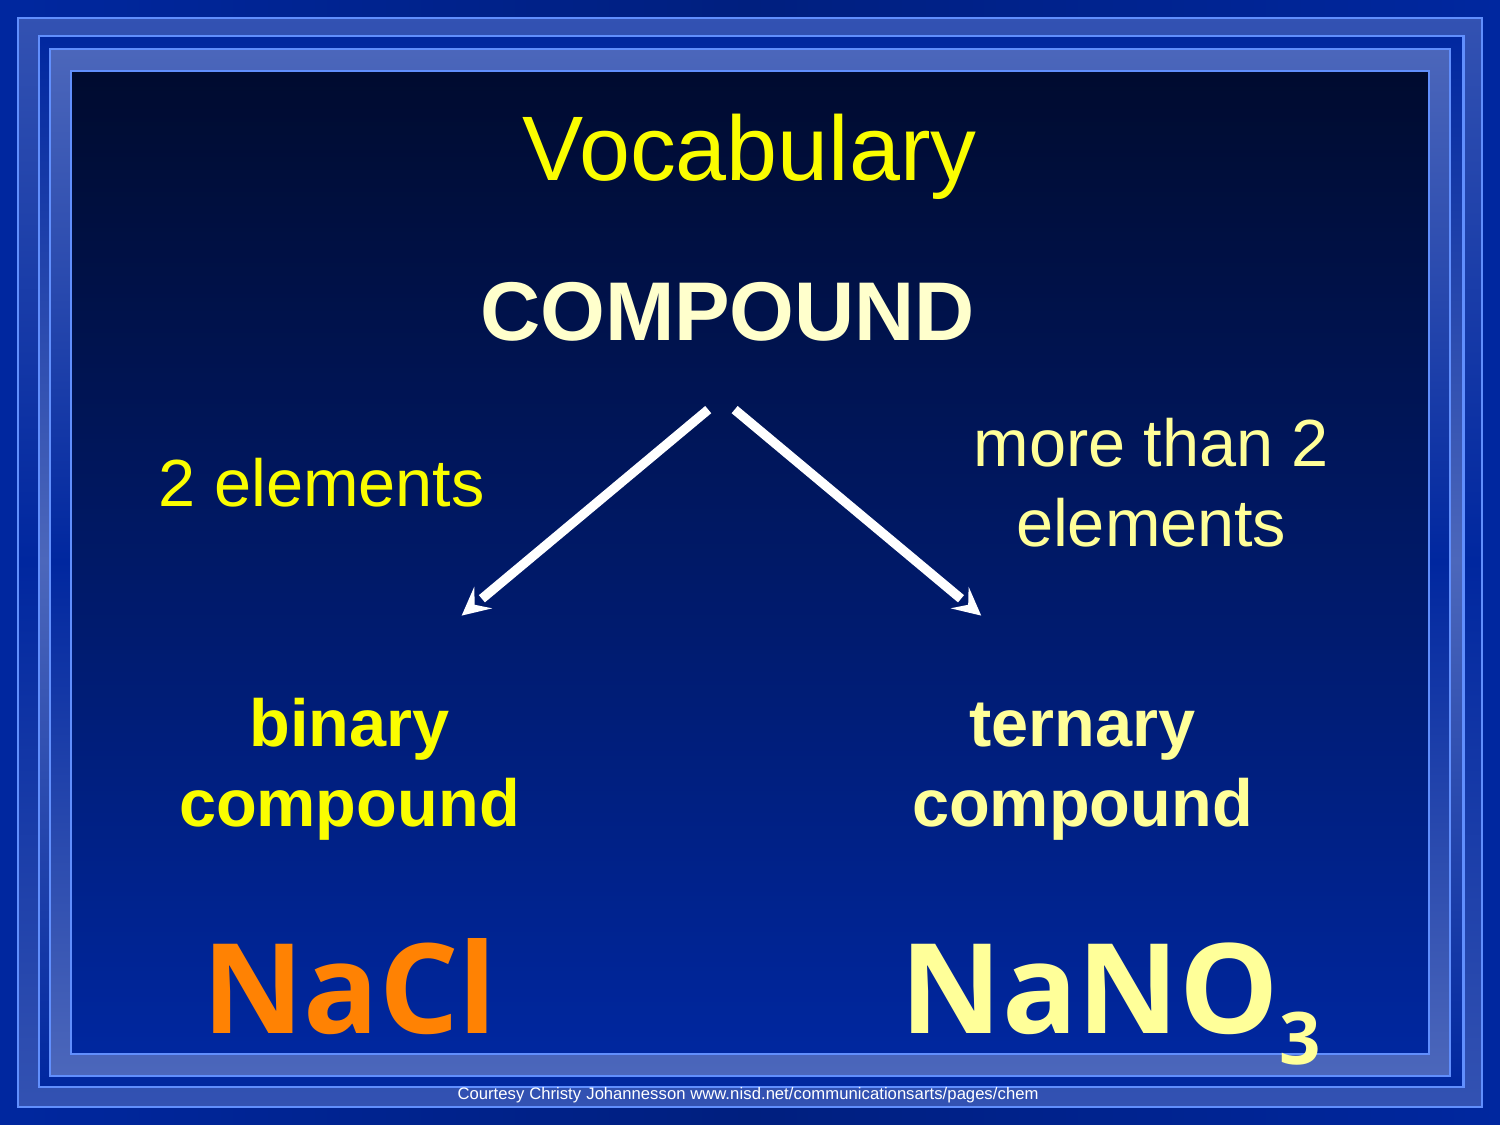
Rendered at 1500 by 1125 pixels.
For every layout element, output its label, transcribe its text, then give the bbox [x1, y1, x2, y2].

text_box NaCl [152, 900, 547, 1073]
title Vocabulary [112, 80, 1388, 207]
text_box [461, 409, 982, 616]
text_box more than 2 elements [958, 392, 1344, 567]
text_box binary compound [164, 672, 535, 847]
text_box Courtesy Christy Johannesson www.nisd.net/communicationsarts/pages/chem [442, 1075, 1055, 1125]
text_box 2 elements [144, 432, 456, 527]
text_box NaNO3 [809, 900, 1413, 1087]
text_box ternary compound [897, 672, 1268, 847]
text_box COMPOUND [465, 249, 990, 365]
